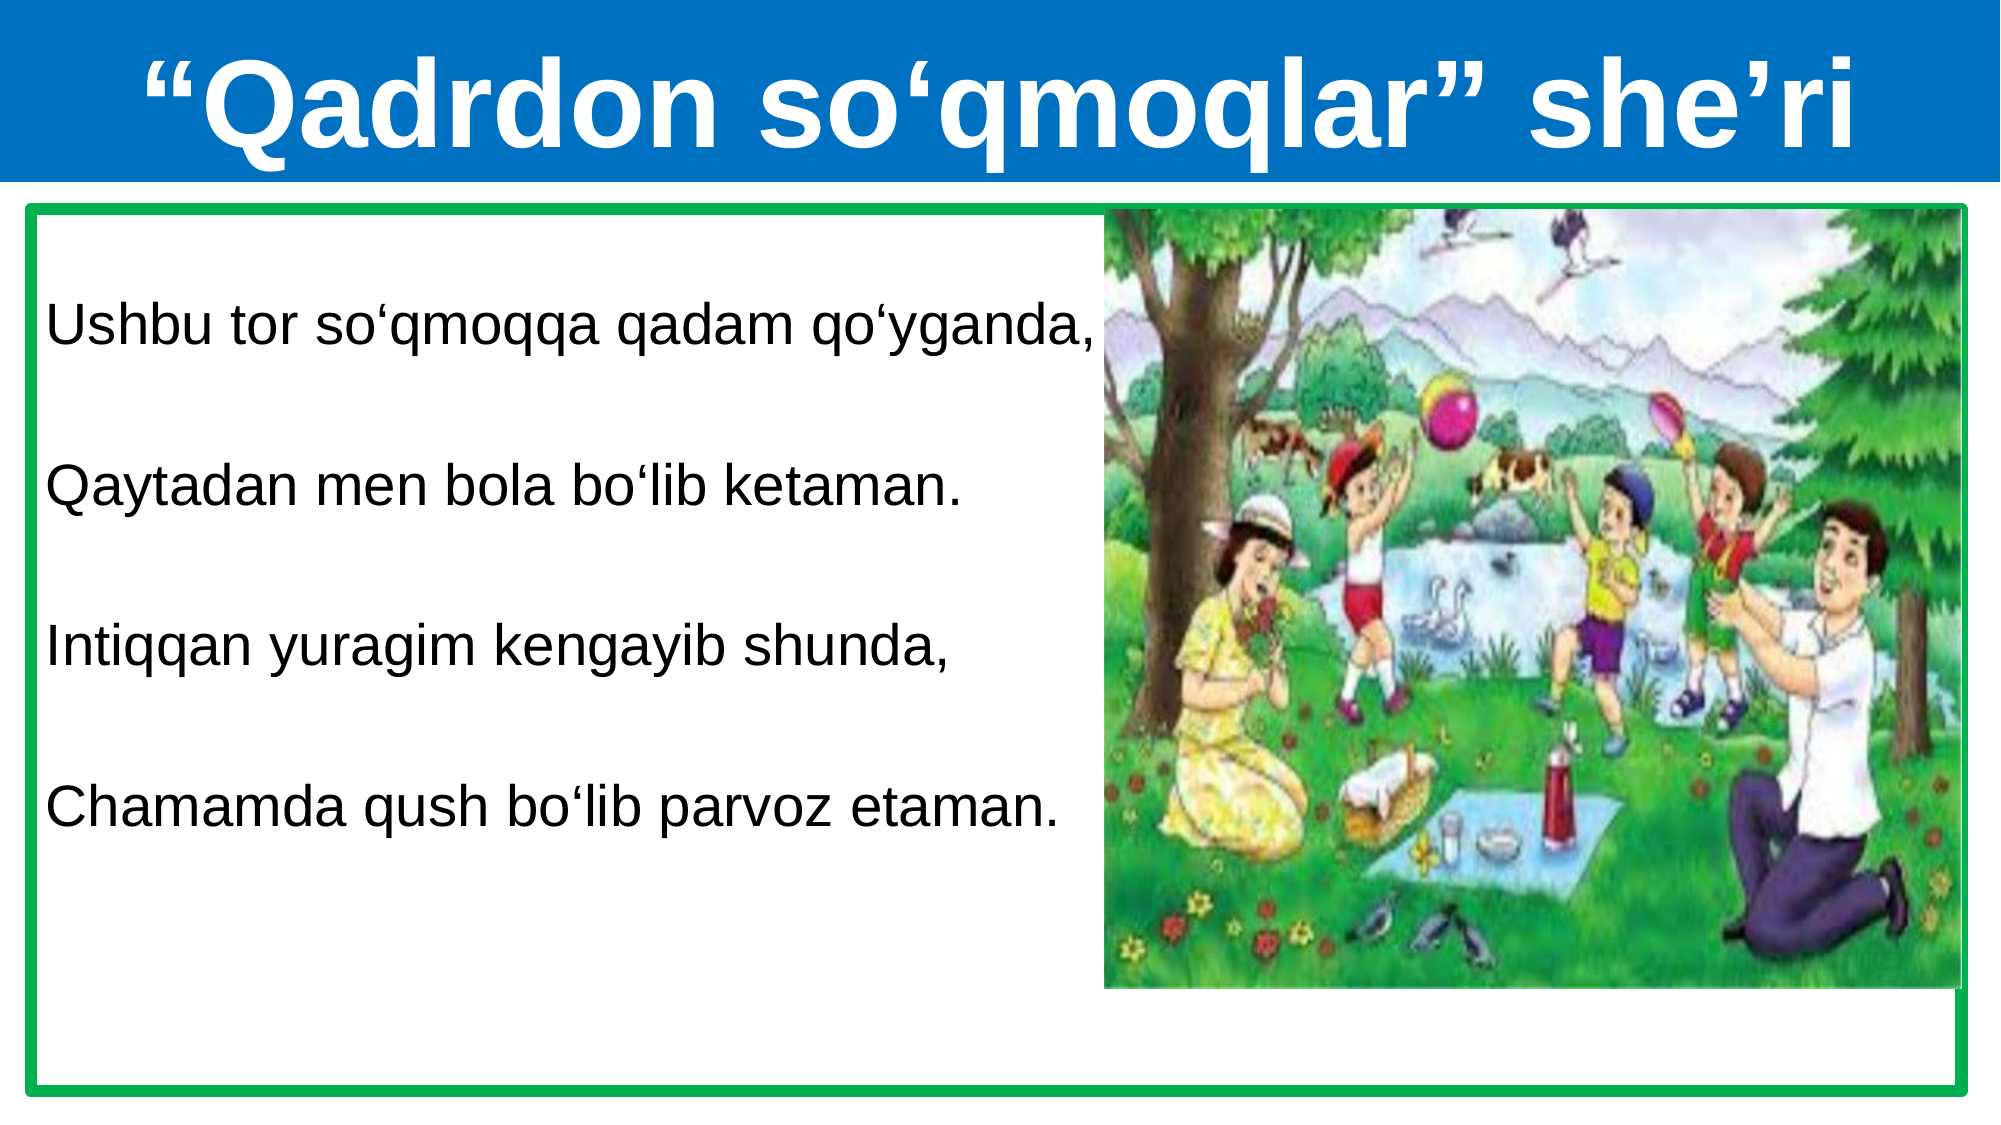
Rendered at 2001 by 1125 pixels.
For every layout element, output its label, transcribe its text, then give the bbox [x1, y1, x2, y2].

title “Qadrdon so‘qmoqlar” she’ri [0, 0, 2000, 182]
subtitle Ushbu tor so‘qmoqqa qadam qo‘yganda, Qaytadan men bola bo‘lib ketaman. Intiqqan yuragim kengayib shunda, Chamamda qush bo‘lib parvoz etaman. [30, 209, 1962, 1091]
picture [1104, 209, 1962, 989]
